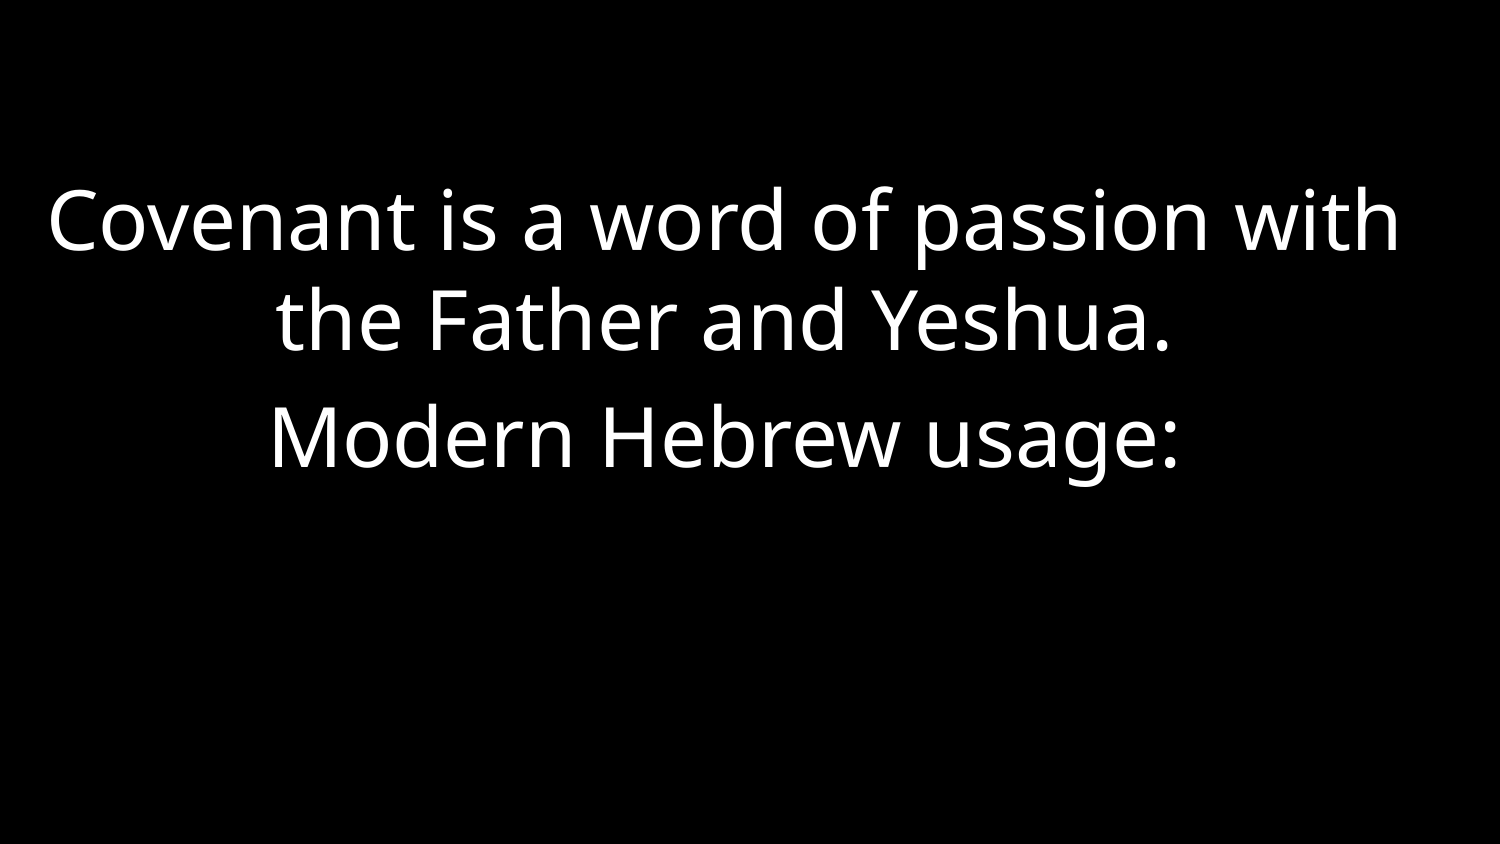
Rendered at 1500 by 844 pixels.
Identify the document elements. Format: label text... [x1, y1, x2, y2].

list Covenant is a word of passion with the Father and Yeshua. Modern Hebrew usage: [37, 46, 1413, 810]
